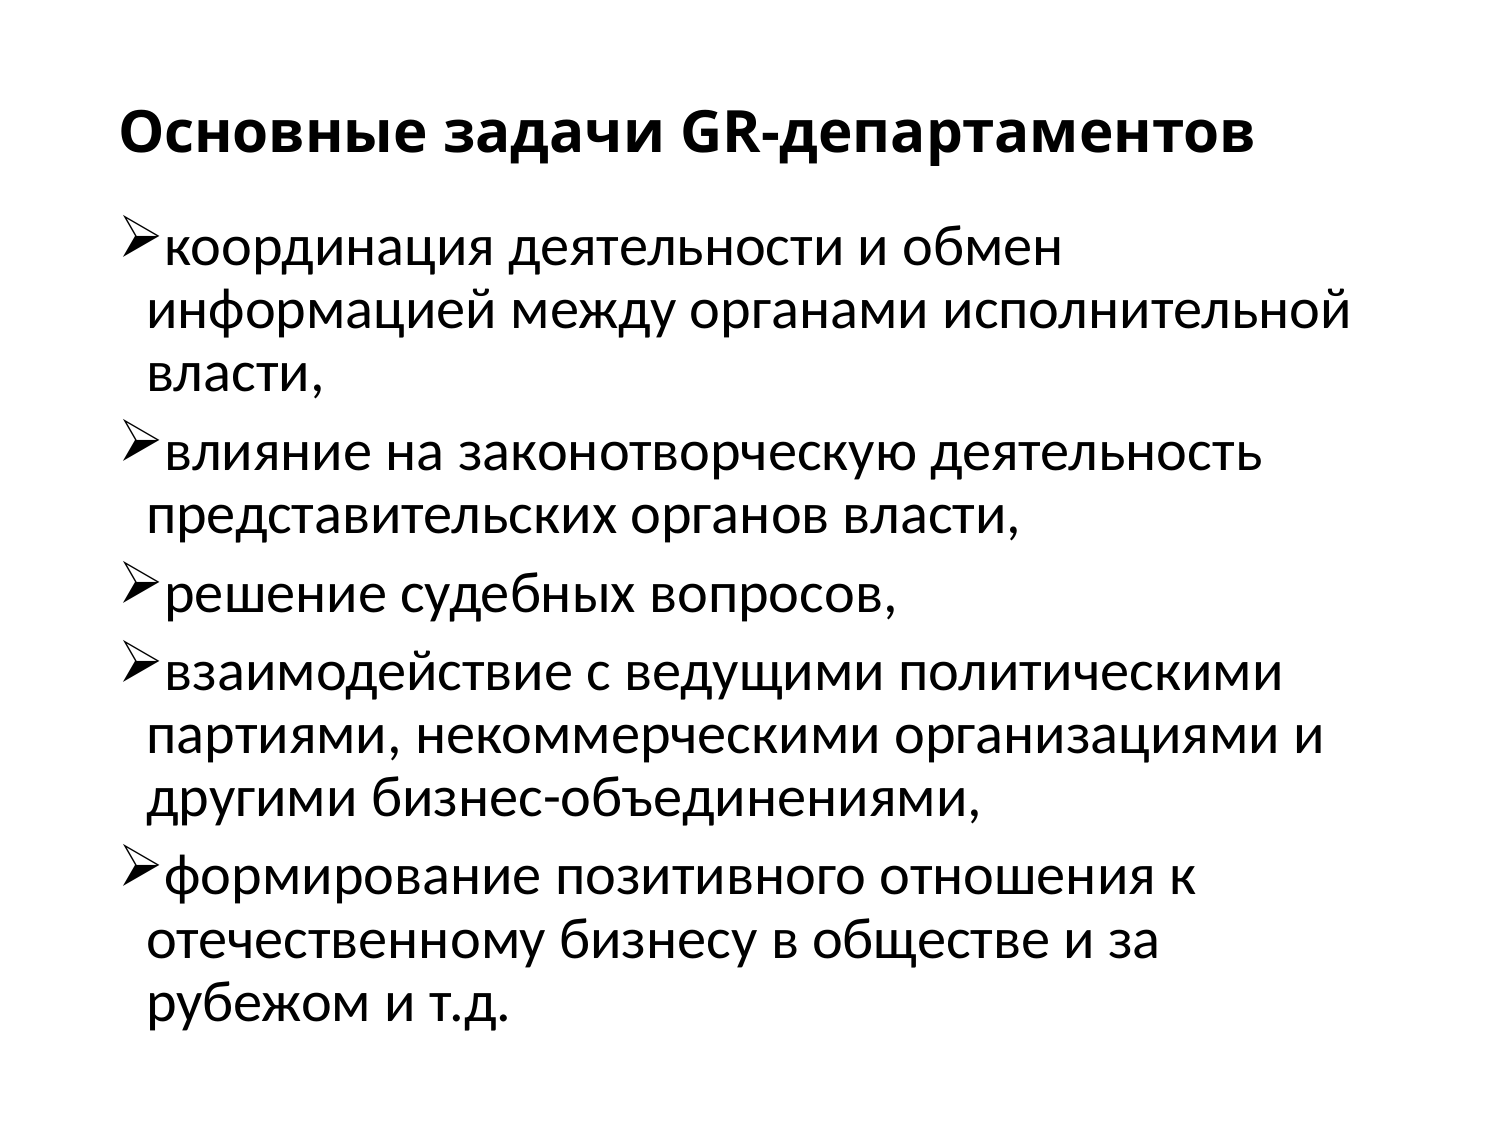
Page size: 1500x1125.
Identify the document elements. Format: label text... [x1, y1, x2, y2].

list координация деятельности и обмен информацией между органами исполнительной власти, влияние на законотворческую деятельность представительских органов власти, решение судебных вопросов, взаимодействие с ведущими политическими партиями, некоммерческими организациями и другими бизнес-объединениями, формирование позитивного отношения к отечественному бизнесу в обществе и за рубежом и т.д. [103, 208, 1397, 1014]
title Основные задачи GR-департаментов [103, 59, 1397, 208]
